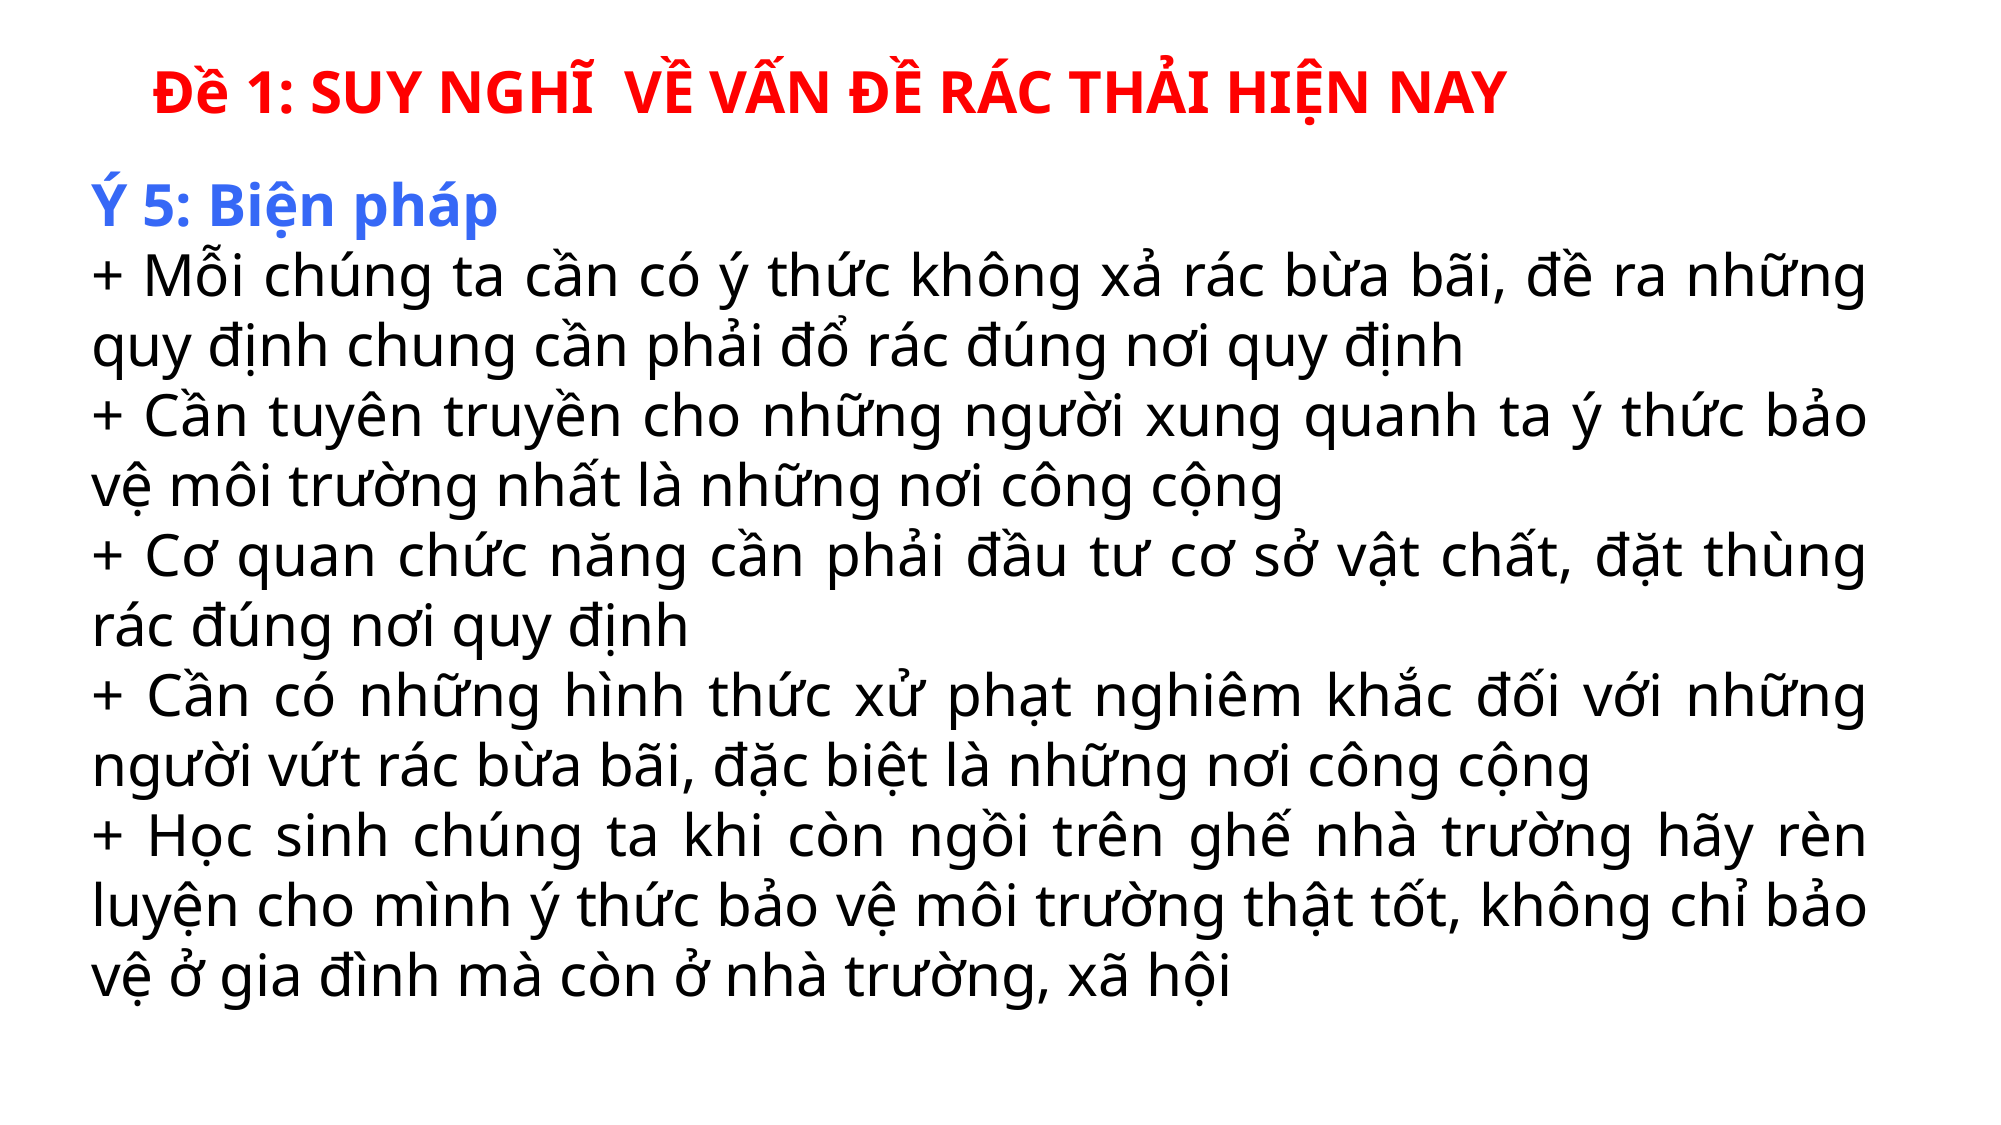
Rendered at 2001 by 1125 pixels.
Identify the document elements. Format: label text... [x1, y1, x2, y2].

title Đề 1: SUY NGHĨ VỀ VẤN ĐỀ RÁC THẢI HIỆN NAY [137, 32, 1863, 158]
text_box Ý 5: Biện pháp + Mỗi chúng ta cần có ý thức không xả rác bừa bãi, đề ra những quy định chung cần phải đổ rác đúng nơi quy định + Cần tuyên truyền cho những người xung quanh ta ý thức bảo vệ môi trường nhất là những nơi công cộng + Cơ quan chức năng cần phải đầu tư cơ sở vật chất, đặt thùng rác đúng nơi quy định + Cần có những hình thức xử phạt nghiêm khắc đối với những người vứt rác bừa bãi, đặc biệt là những nơi công cộng + Học sinh chúng ta khi còn ngồi trên ghế nhà trường hãy rèn luyện cho mình ý thức bảo vệ môi trường thật tốt, không chỉ bảo vệ ở gia đình mà còn ở nhà trường, xã hội [76, 161, 1885, 1093]
